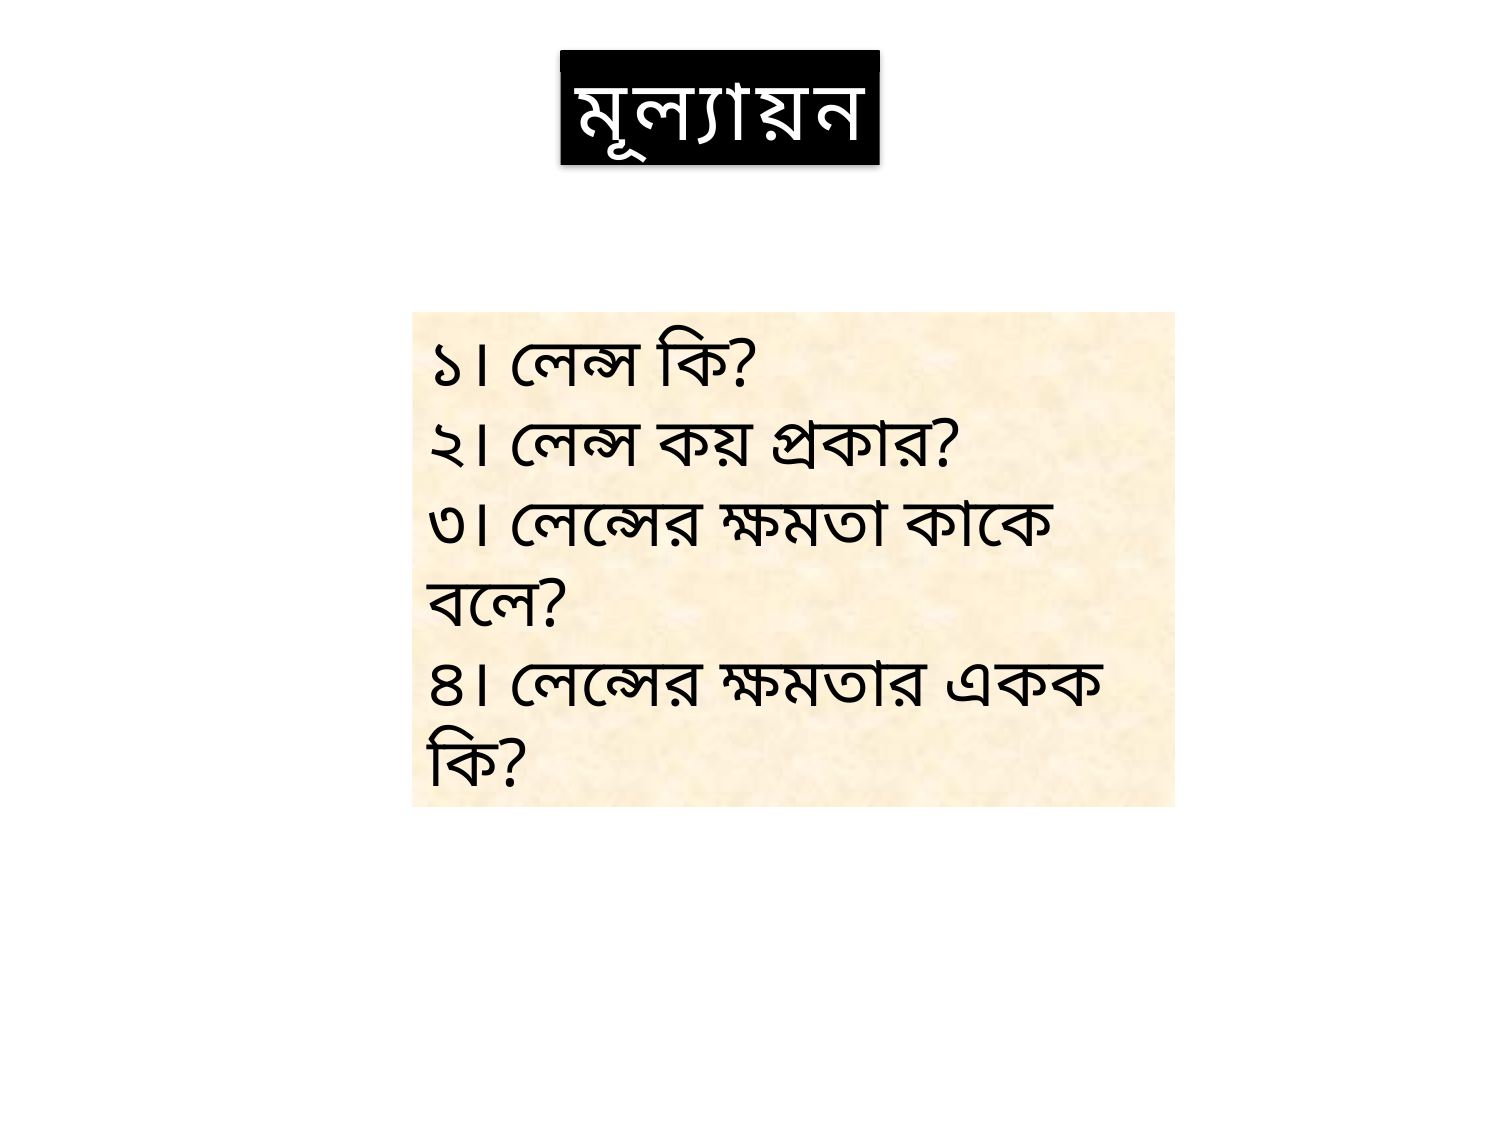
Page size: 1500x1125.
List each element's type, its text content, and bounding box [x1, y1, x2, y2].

text_box মূল্যায়ন [560, 50, 880, 165]
text_box ১। লেন্স কি? ২। লেন্স কয় প্রকার? ৩। লেন্সের ক্ষমতা কাকে বলে? ৪। লেন্সের ক্ষমতার একক কি? [412, 312, 1175, 807]
